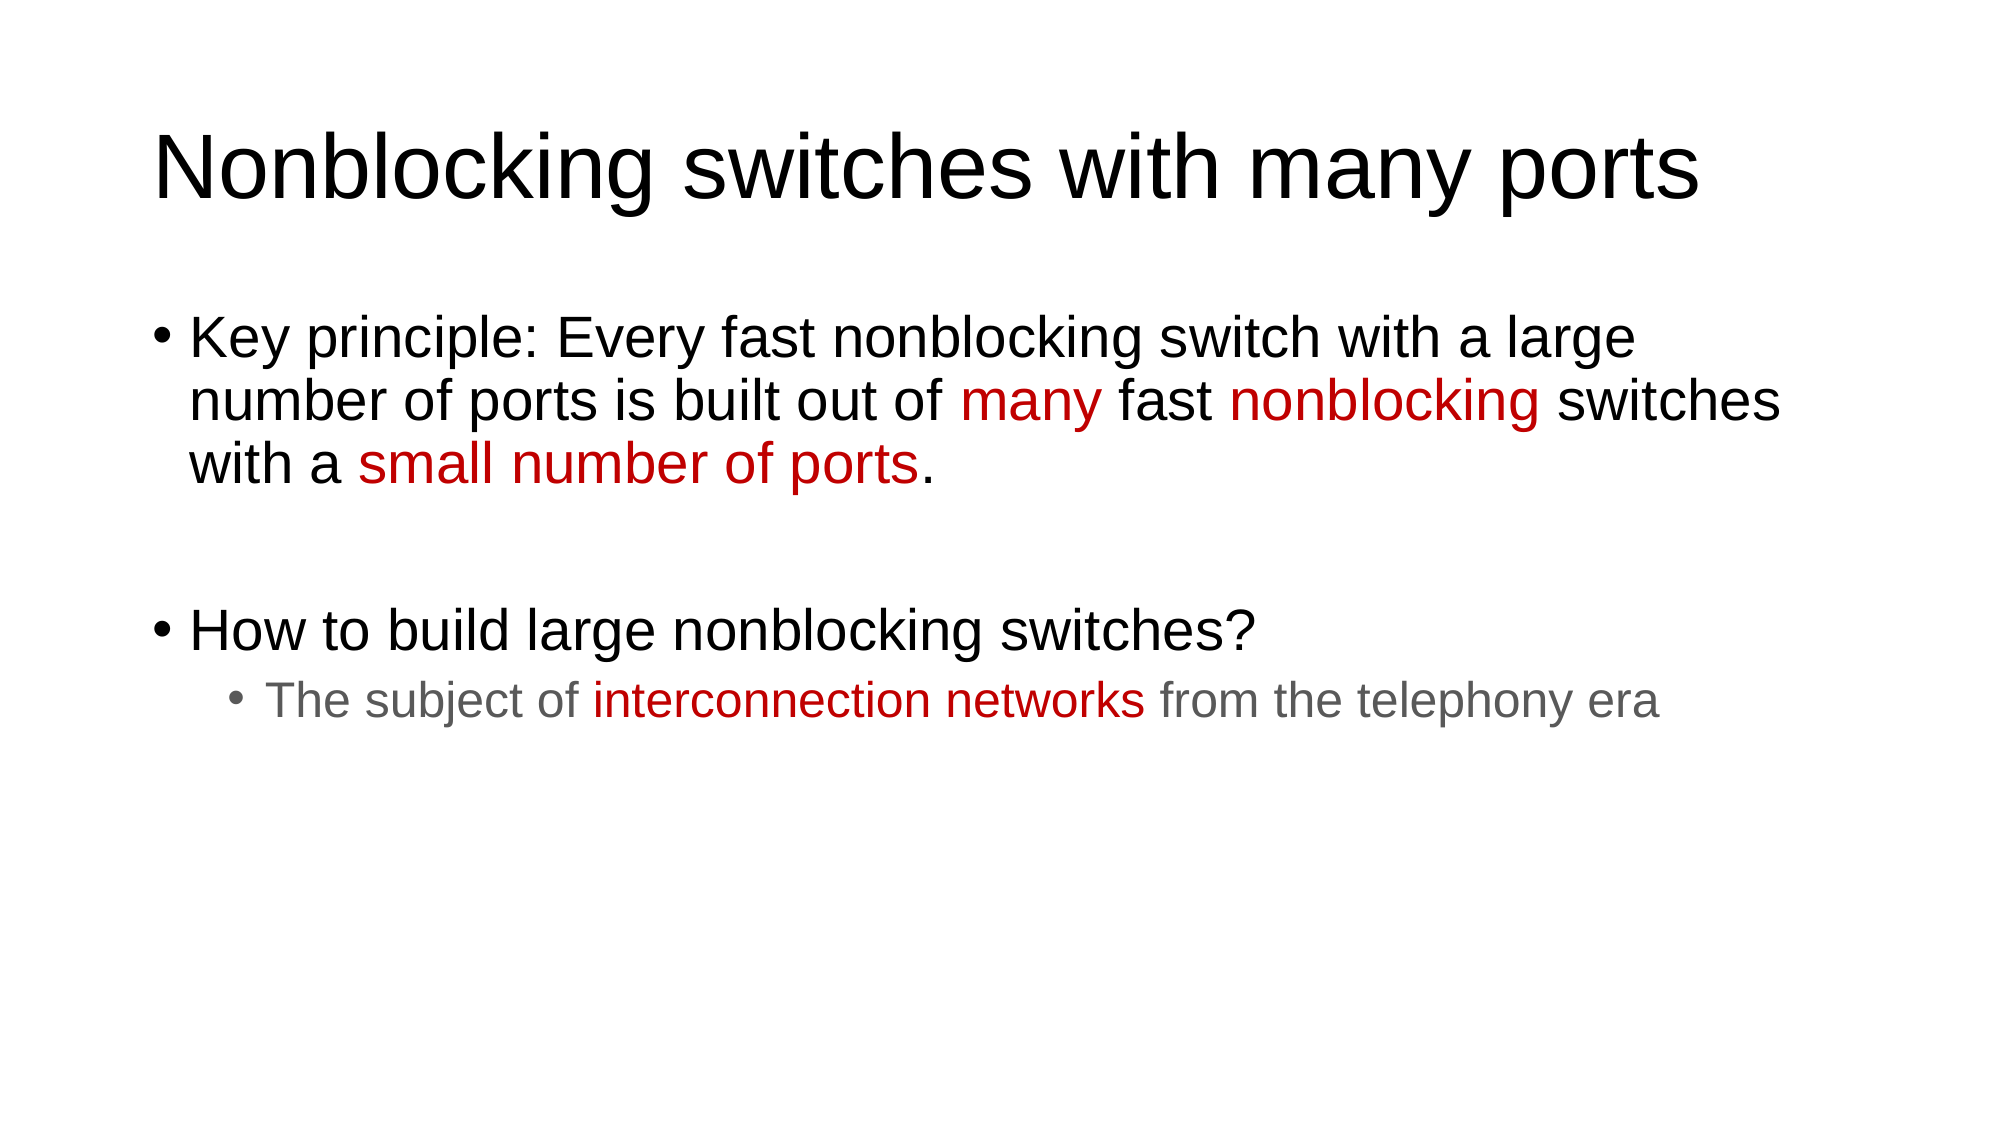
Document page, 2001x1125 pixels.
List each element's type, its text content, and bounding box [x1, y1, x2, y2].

title Nonblocking switches with many ports [137, 59, 1863, 278]
list Key principle: Every fast nonblocking switch with a large number of ports is built out of many fast nonblocking switches with a small number of ports. How to build large nonblocking switches? The subject of interconnection networks from the telephony era [137, 299, 1863, 1014]
